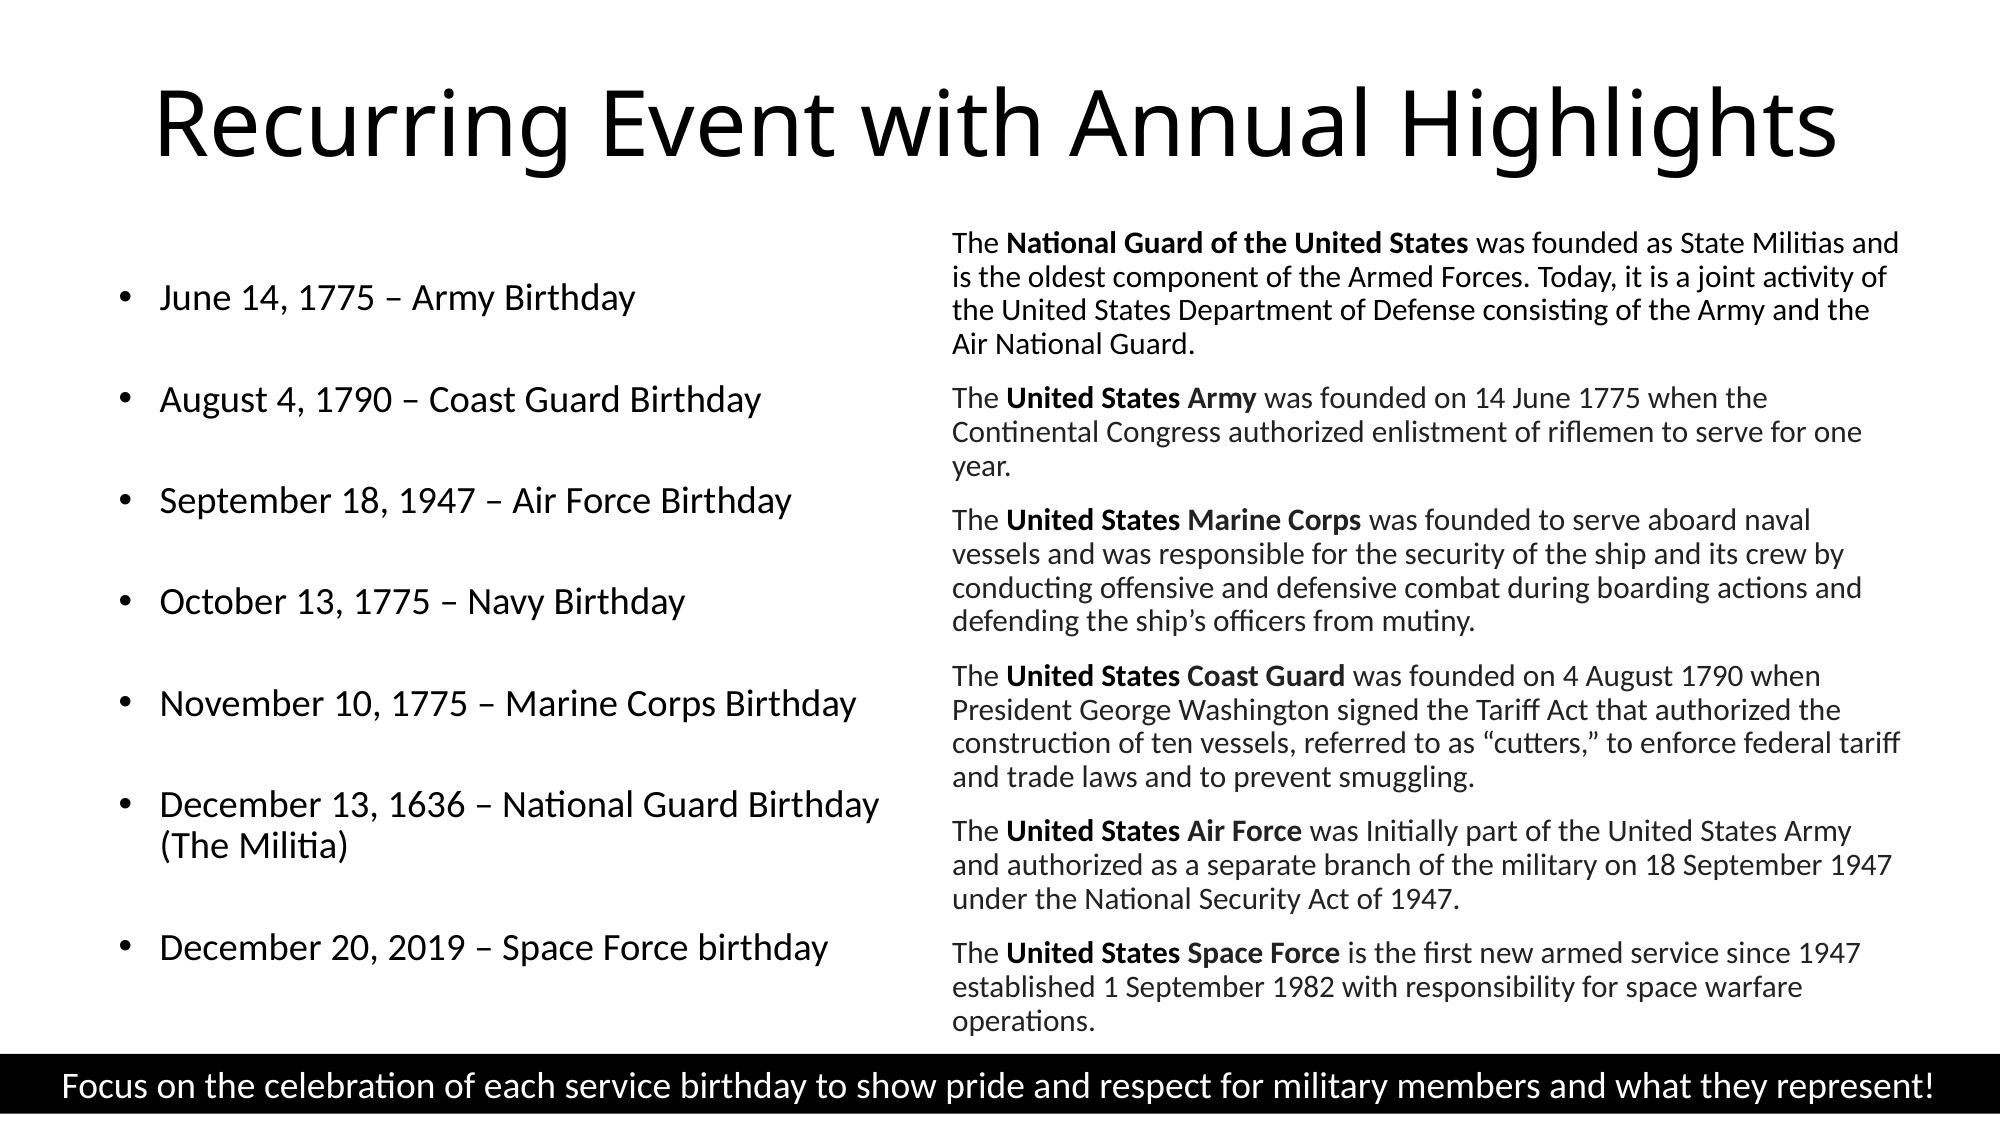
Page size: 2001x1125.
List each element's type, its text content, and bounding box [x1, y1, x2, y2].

list June 14, 1775 – Army Birthday August 4, 1790 – Coast Guard Birthday September 18, 1947 – Air Force Birthday October 13, 1775 – Navy Birthday November 10, 1775 – Marine Corps Birthday December 13, 1636 – National Guard Birthday (The Militia) December 20, 2019 – Space Force birthday [103, 270, 937, 984]
title Recurring Event with Annual Highlights [137, 18, 1863, 236]
text_box Focus on the celebration of each service birthday to show pride and respect for military members and what they represent! [0, 1053, 2000, 1114]
list The National Guard of the United States was founded as State Militias and is the oldest component of the Armed Forces. Today, it is a joint activity of the United States Department of Defense consisting of the Army and the Air National Guard. The United States Army was founded on 14 June 1775 when the Continental Congress authorized enlistment of riflemen to serve for one year. The United States Marine Corps was founded to serve aboard naval vessels and was responsible for the security of the ship and its crew by conducting offensive and defensive combat during boarding actions and defending the ship’s officers from mutiny. The United States Coast Guard was founded on 4 August 1790 when President George Washington signed the Tariff Act that authorized the construction of ten vessels, referred to as “cutters,” to enforce federal tariff and trade laws and to prevent smuggling. The United States Air Force was Initially part of the United States Army and authorized as a separate branch of the military on 18 September 1947 under the National Security Act of 1947. The United States Space Force is the first new armed service since 1947 established 1 September 1982 with responsibility for space warfare operations. [937, 219, 1918, 1053]
